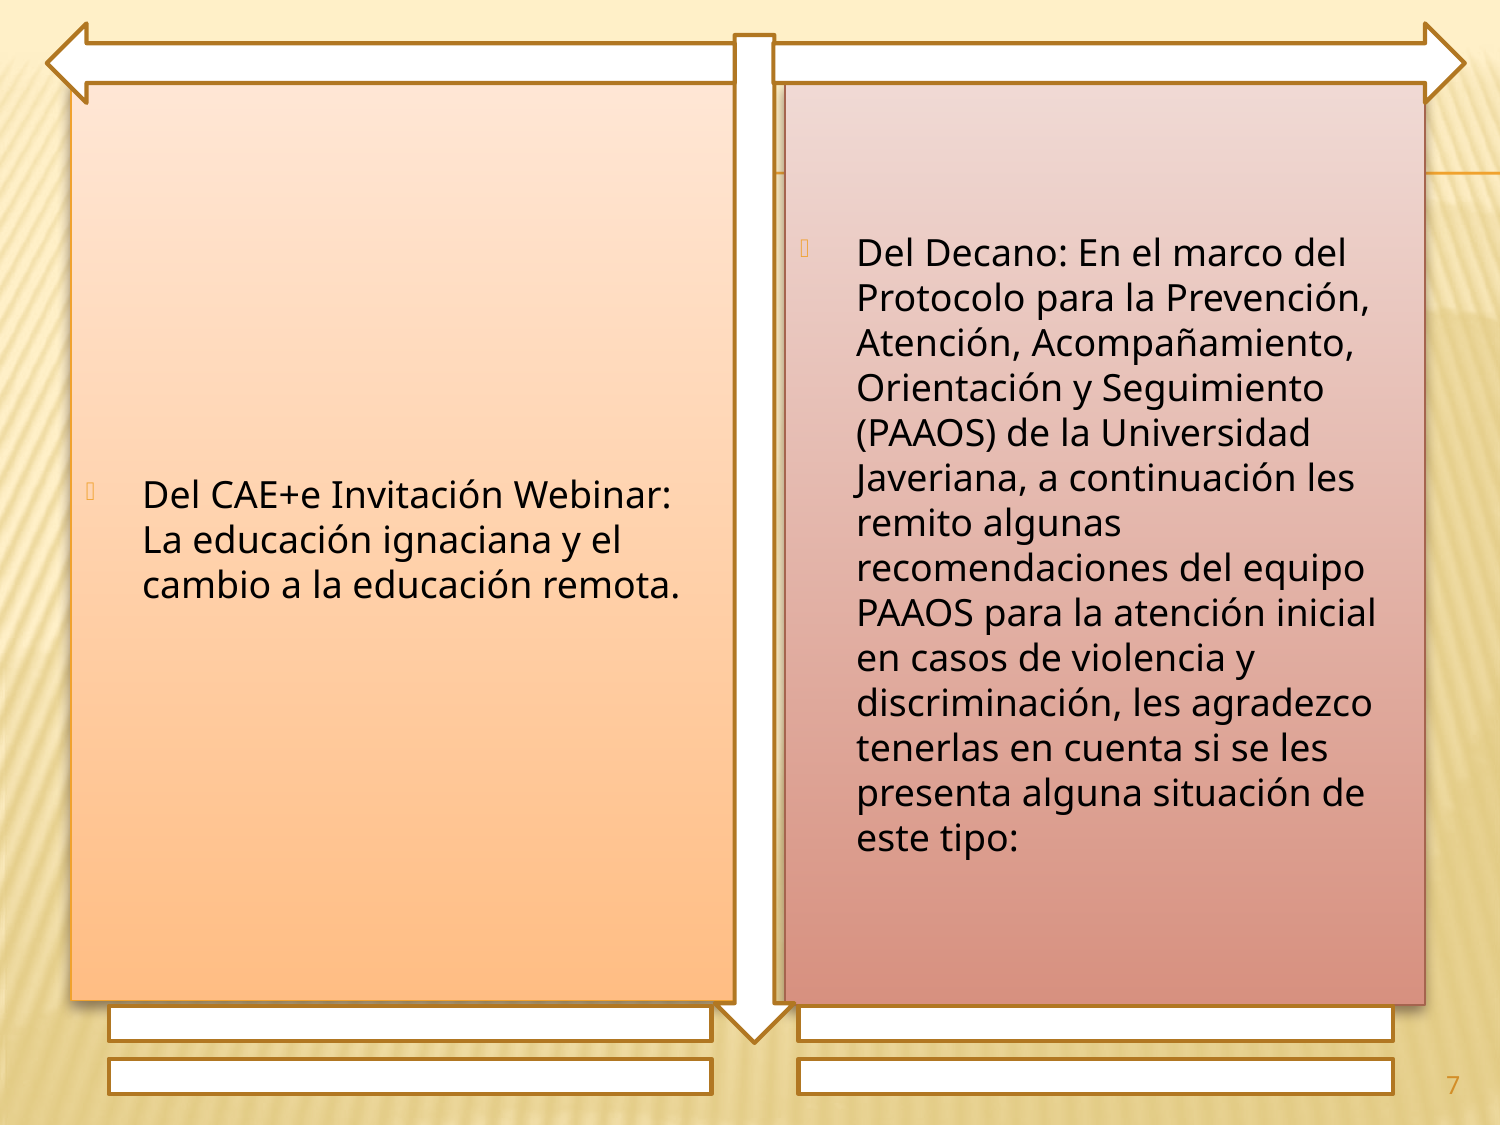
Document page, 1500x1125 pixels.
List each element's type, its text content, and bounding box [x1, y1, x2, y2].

text_box [712, 32, 797, 1046]
text_box [44, 21, 737, 105]
text_box [107, 1057, 714, 1096]
text_box [107, 1004, 714, 1043]
slide_number 7 [1350, 1062, 1475, 1103]
text_box [771, 21, 1467, 105]
text_box [796, 1057, 1395, 1096]
text_box [796, 1004, 1395, 1043]
list Del CAE+e Invitación Webinar: La educación ignaciana y el cambio a la educación remota. [70, 86, 732, 1001]
list Del Decano: En el marco del Protocolo para la Prevención, Atención, Acompañamiento, Orientación y Seguimiento (PAAOS) de la Universidad Javeriana, a continuación les remito algunas recomendaciones del equipo PAAOS para la atención inicial en casos de violencia y discriminación, les agradezco tenerlas en cuenta si se les presenta alguna situación de este tipo: [784, 86, 1426, 1006]
